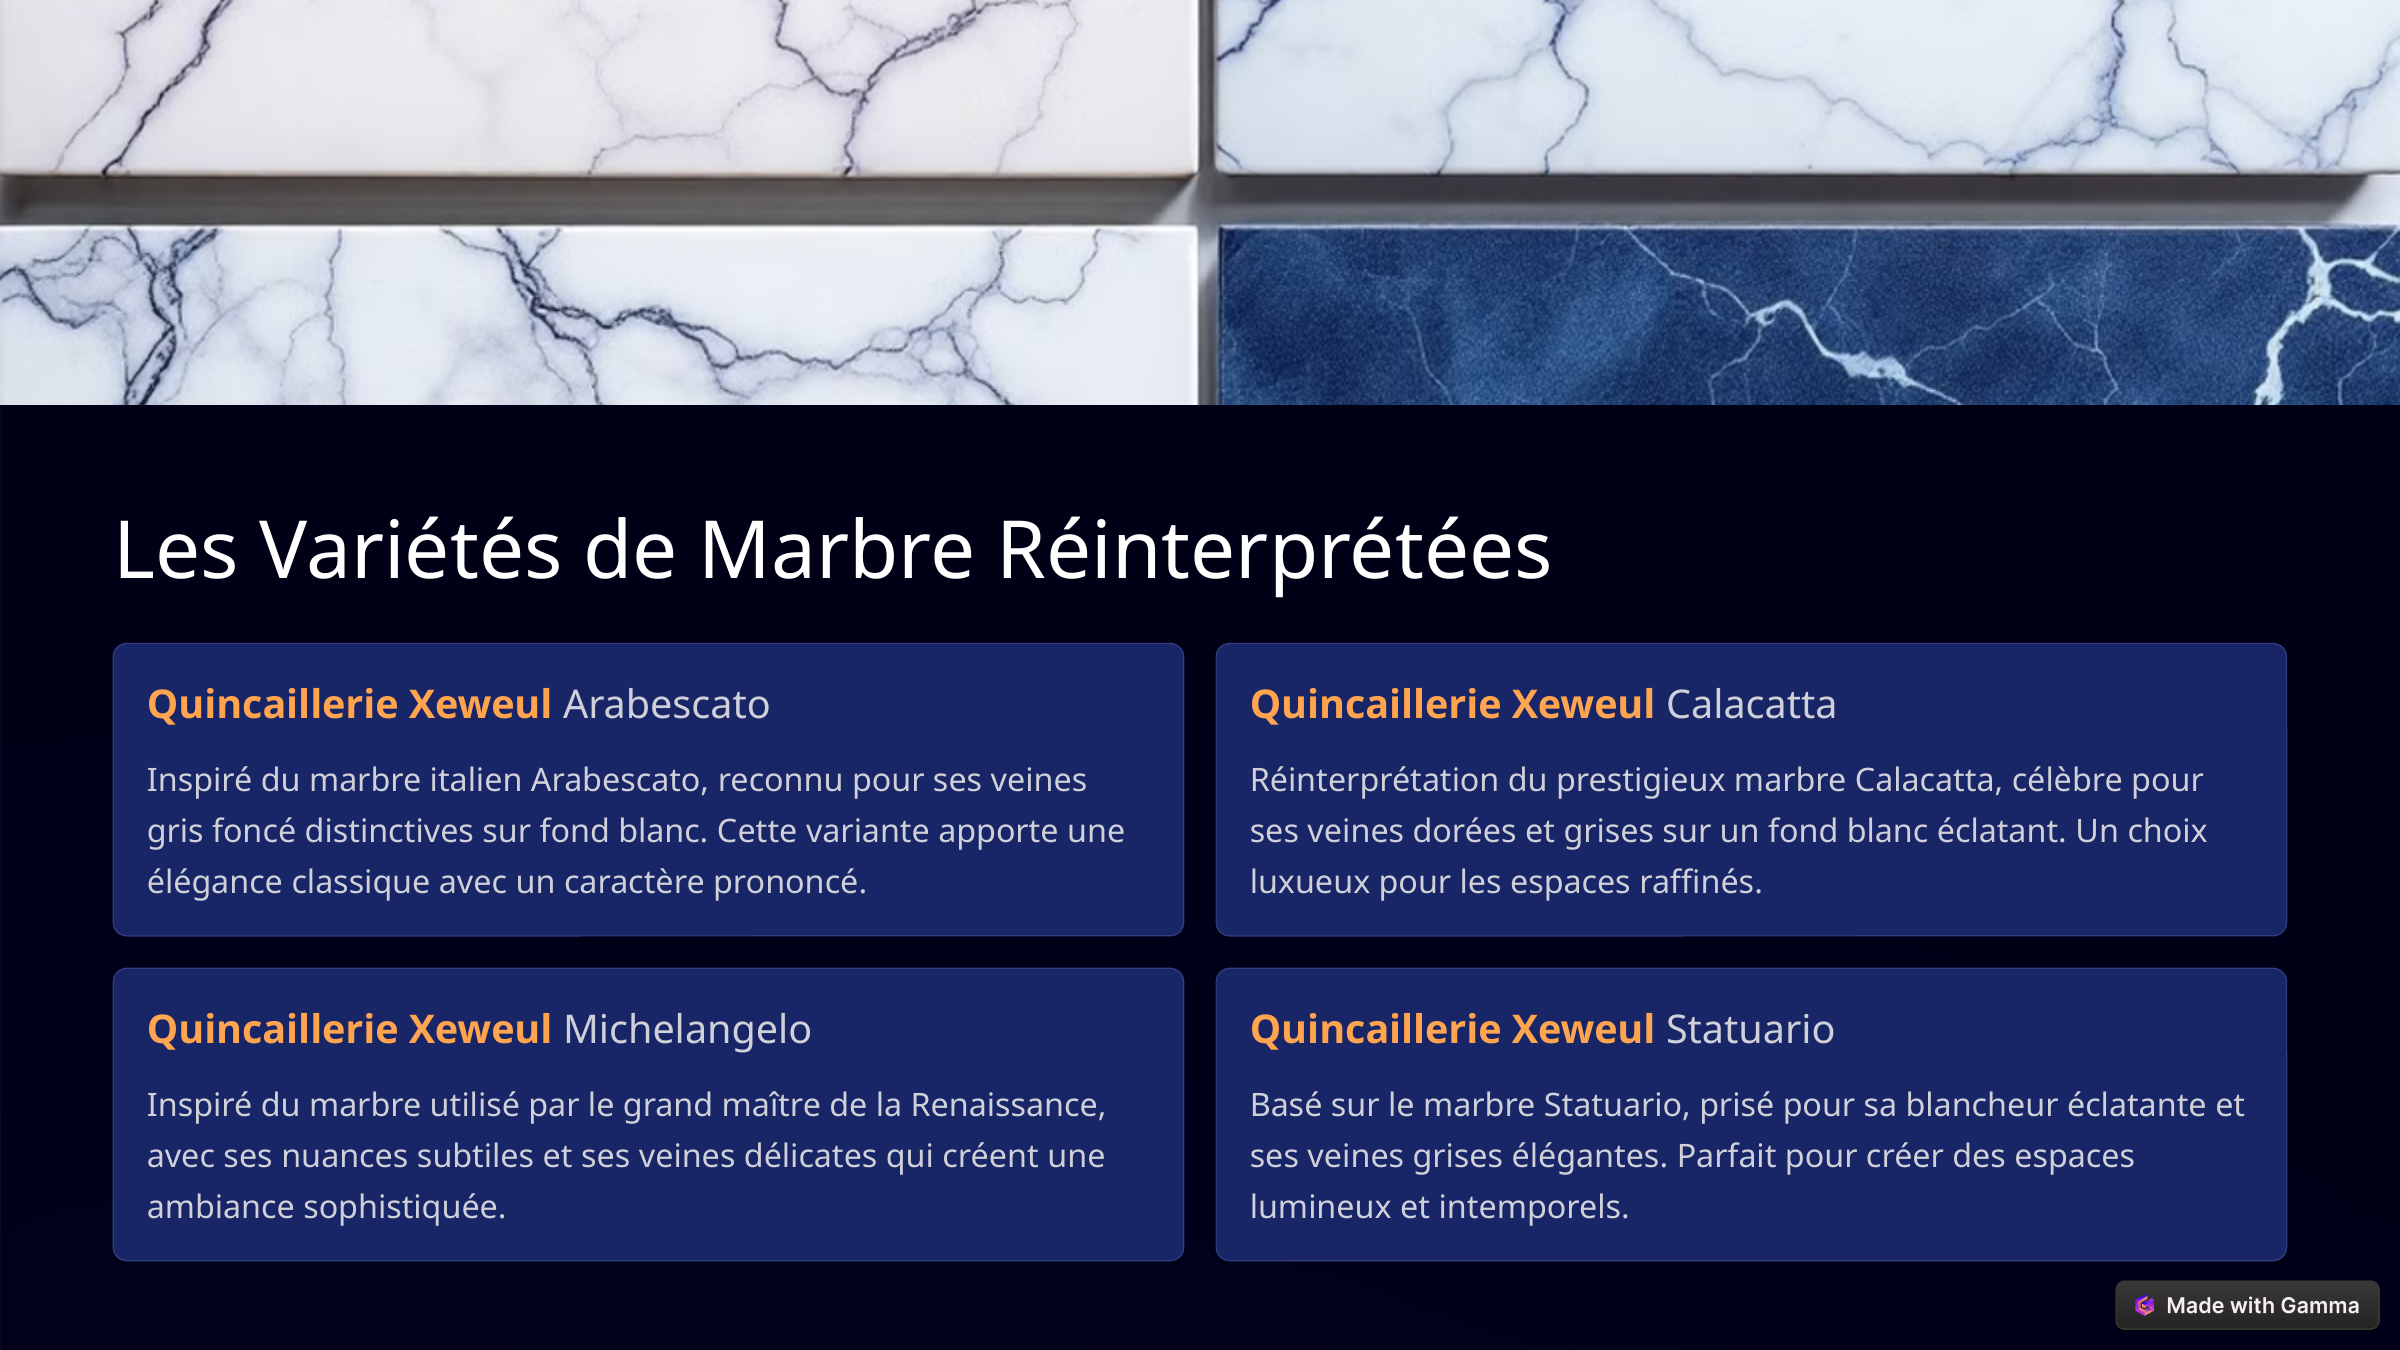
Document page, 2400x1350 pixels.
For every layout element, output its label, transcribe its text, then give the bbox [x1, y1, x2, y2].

picture [2106, 1271, 2389, 1339]
text_box Les Variétés de Marbre Réinterprétées [113, 493, 1500, 595]
text_box Réinterprétation du prestigieux marbre Calacatta, célèbre pour ses veines dorées et grises sur un fond blanc éclatant. Un choix luxueux pour les espaces raffinés. [1249, 746, 2254, 903]
picture [0, 0, 2400, 405]
text_box Quincaillerie Xeweul Arabescato [146, 676, 734, 728]
text_box Quincaillerie Xeweul Statuario [1249, 1001, 1795, 1053]
text_box [113, 968, 1184, 1261]
text_box Quincaillerie Xeweul Calacatta [1249, 676, 1802, 728]
text_box Quincaillerie Xeweul Michelangelo [146, 1001, 771, 1053]
text_box Basé sur le marbre Statuario, prisé pour sa blancheur éclatante et ses veines grises élégantes. Parfait pour créer des espaces lumineux et intemporels. [1249, 1071, 2254, 1228]
text_box [1216, 968, 2287, 1261]
text_box [113, 643, 1184, 936]
text_box [1216, 643, 2287, 936]
text_box Inspiré du marbre utilisé par le grand maître de la Renaissance, avec ses nuances subtiles et ses veines délicates qui créent une ambiance sophistiquée. [146, 1071, 1151, 1228]
text_box Inspiré du marbre italien Arabescato, reconnu pour ses veines gris foncé distinctives sur fond blanc. Cette variante apporte une élégance classique avec un caractère prononcé. [146, 746, 1151, 903]
